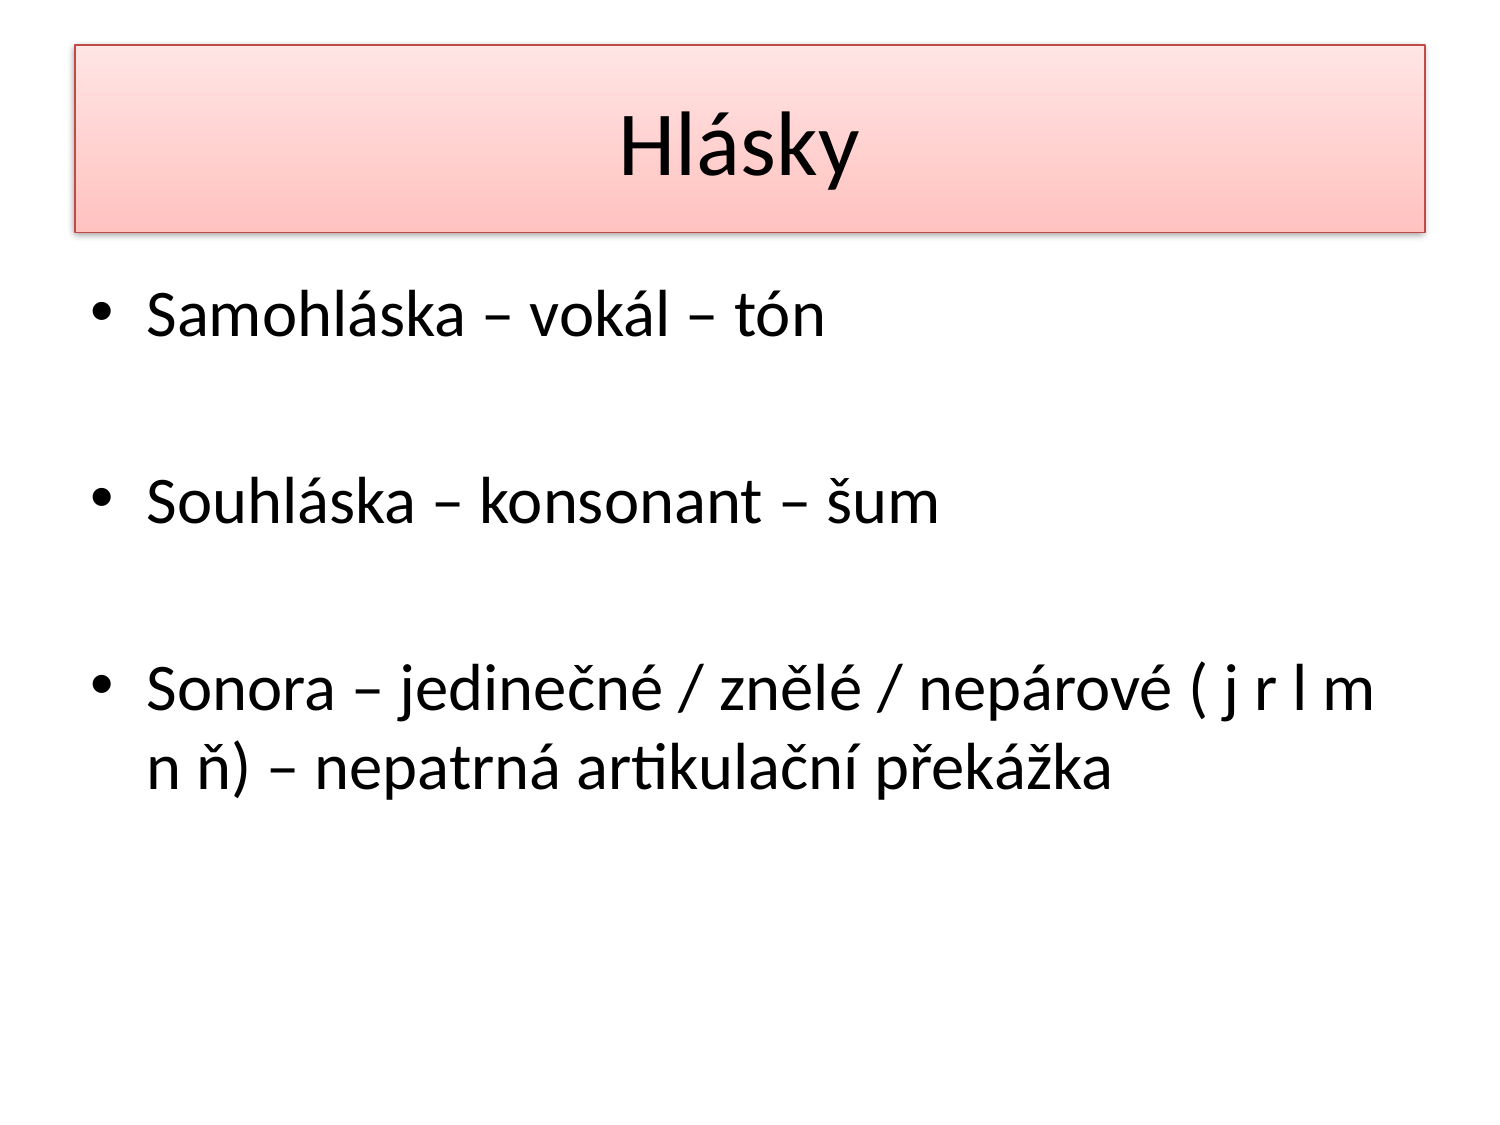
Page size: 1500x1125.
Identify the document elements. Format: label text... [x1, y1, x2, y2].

title Hlásky [74, 44, 1426, 233]
list Samohláska – vokál – tón Souhláska – konsonant – šum Sonora – jedinečné / znělé / nepárové ( j r l m n ň) – nepatrná artikulační překážka [75, 262, 1425, 1005]
